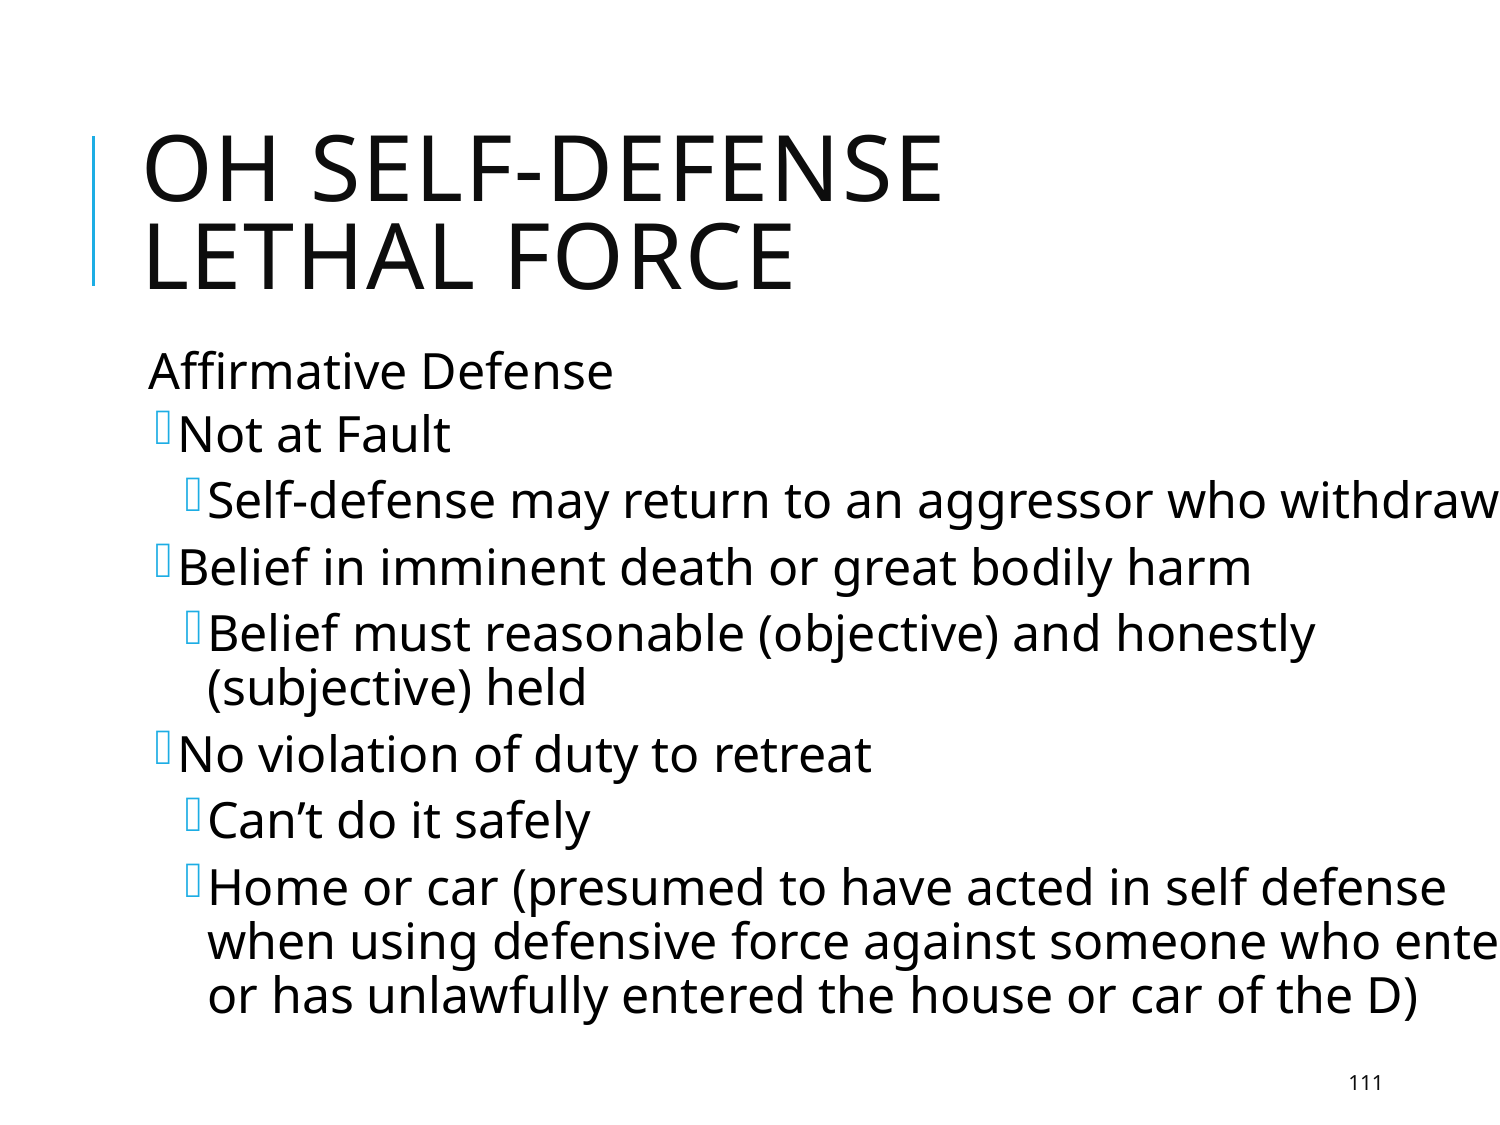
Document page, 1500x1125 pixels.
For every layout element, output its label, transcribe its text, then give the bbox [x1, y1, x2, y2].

slide_number 111 [1333, 1061, 1454, 1107]
title OH Self-Defense Lethal Force [126, 96, 1322, 249]
list Affirmative Defense Not at Fault Self-defense may return to an aggressor who withdrawals Belief in imminent death or great bodily harm Belief must reasonable (objective) and honestly (subjective) held No violation of duty to retreat Can’t do it safely Home or car (presumed to have acted in self defense when using defensive force against someone who enters or has unlawfully entered the house or car of the D) [126, 249, 1500, 1035]
